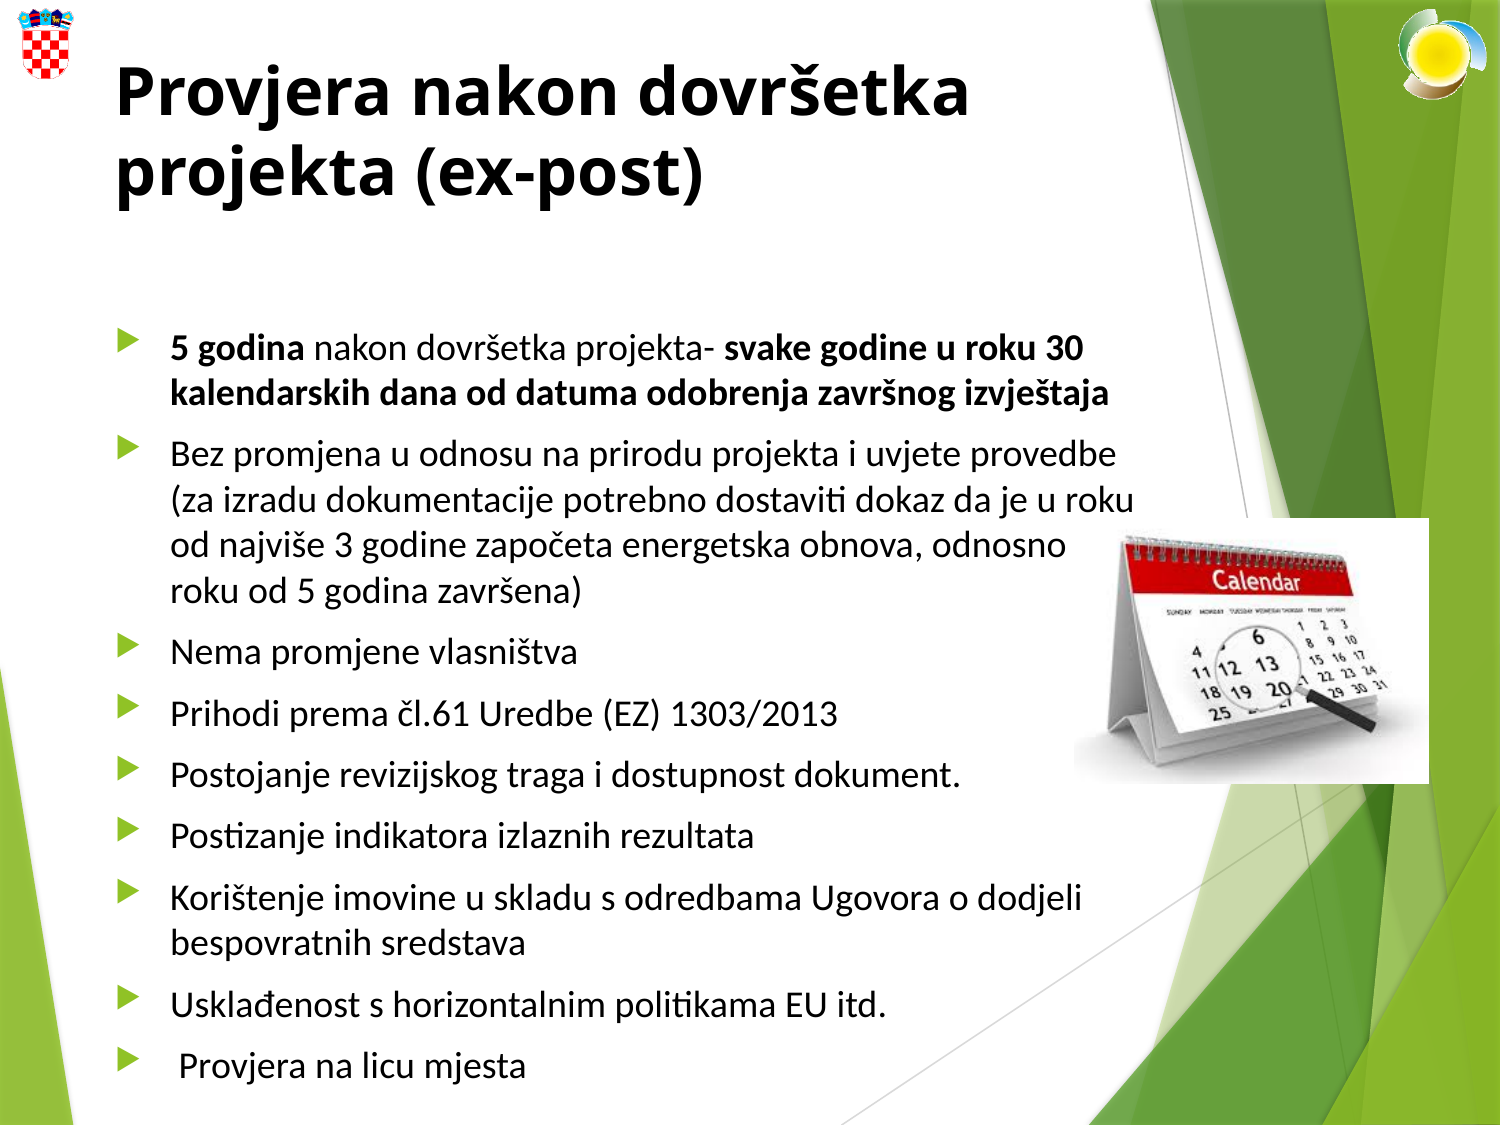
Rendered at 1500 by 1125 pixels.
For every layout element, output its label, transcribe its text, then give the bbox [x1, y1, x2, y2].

title Provjera nakon dovršetka projekta (ex-post) [99, 41, 1182, 197]
picture [1074, 517, 1430, 785]
picture [17, 7, 74, 79]
picture [1397, 7, 1487, 100]
list 5 godina nakon dovršetka projekta- svake godine u roku 30 kalendarskih dana od datuma odobrenja završnog izvještaja Bez promjena u odnosu na prirodu projekta i uvjete provedbe (za izradu dokumentacije potrebno dostaviti dokaz da je u roku od najviše 3 godine započeta energetska obnova, odnosno u roku od 5 godina završena) Nema promjene vlasništva Prihodi prema čl.61 Uredbe (EZ) 1303/2013 Postojanje revizijskog traga i dostupnost dokument. Postizanje indikatora izlaznih rezultata Korištenje imovine u skladu s odredbama Ugovora o dodjeli bespovratnih sredstava Usklađenost s horizontalnim politikama EU itd. Provjera na licu mjesta [99, 314, 1182, 1094]
